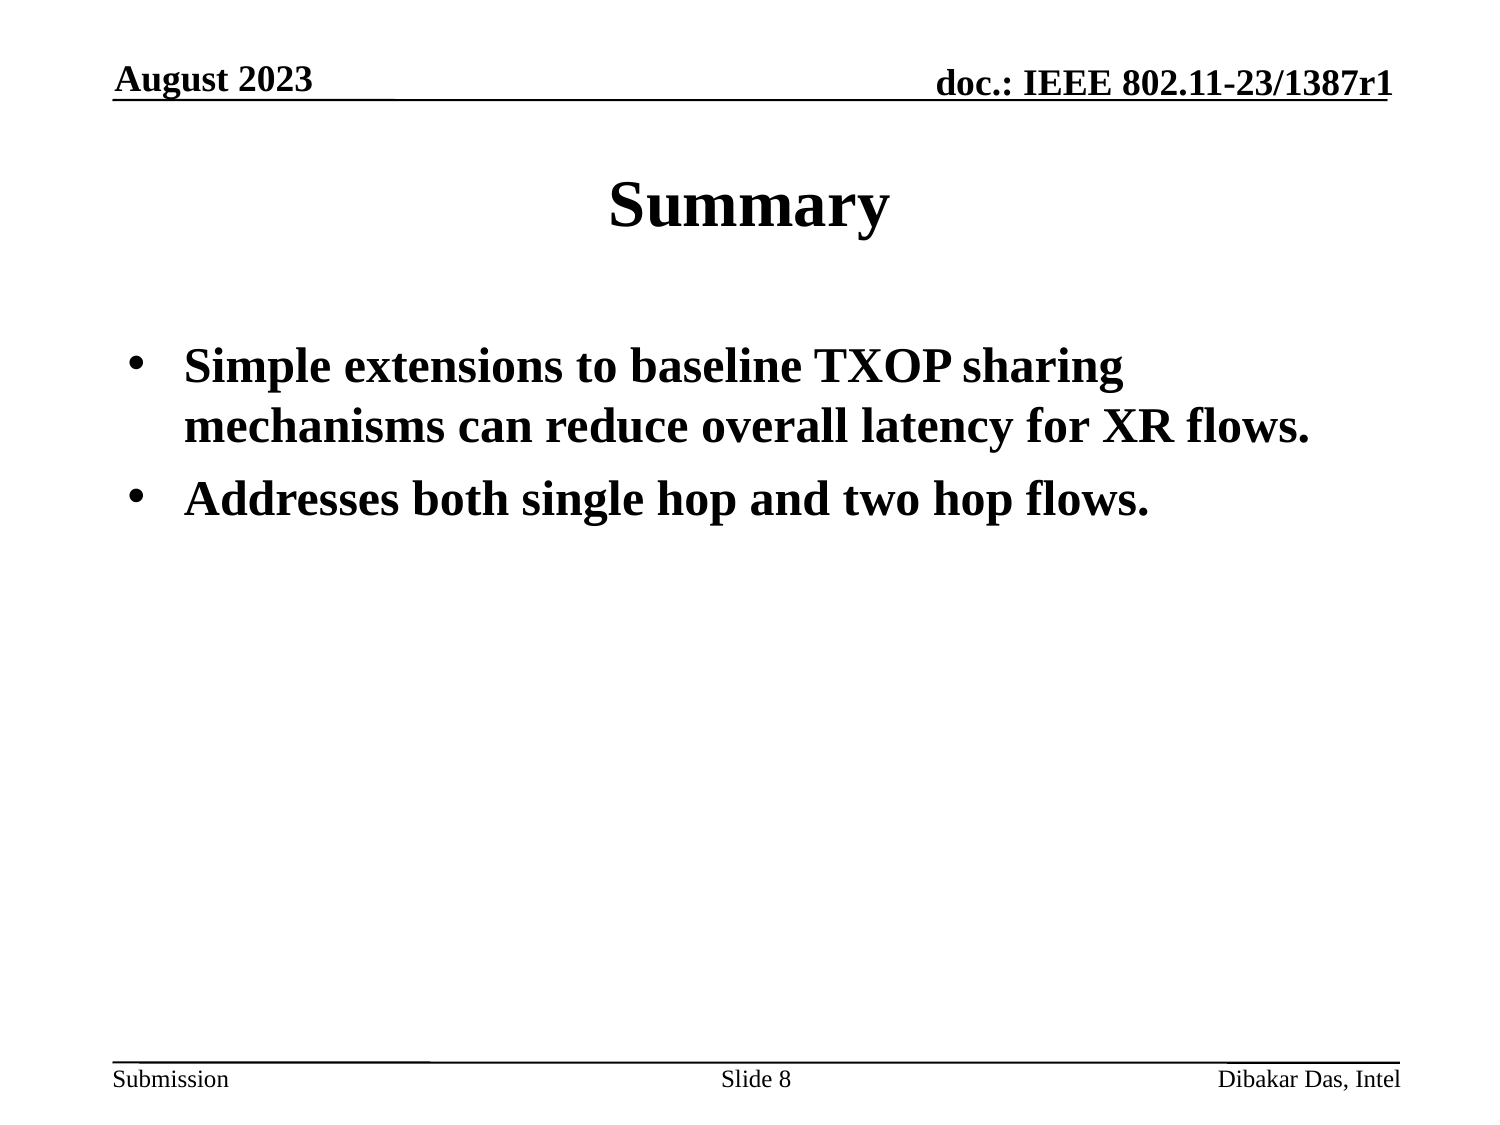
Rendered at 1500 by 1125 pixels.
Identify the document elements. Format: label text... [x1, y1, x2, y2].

slide_number Slide 8 [712, 1061, 800, 1123]
footer Dibakar Das, Intel [878, 1061, 1402, 1093]
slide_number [114, 54, 423, 100]
title Summary [112, 112, 1388, 288]
list Simple extensions to baseline TXOP sharing mechanisms can reduce overall latency for XR flows. Addresses both single hop and two hop flows. [112, 324, 1388, 1000]
